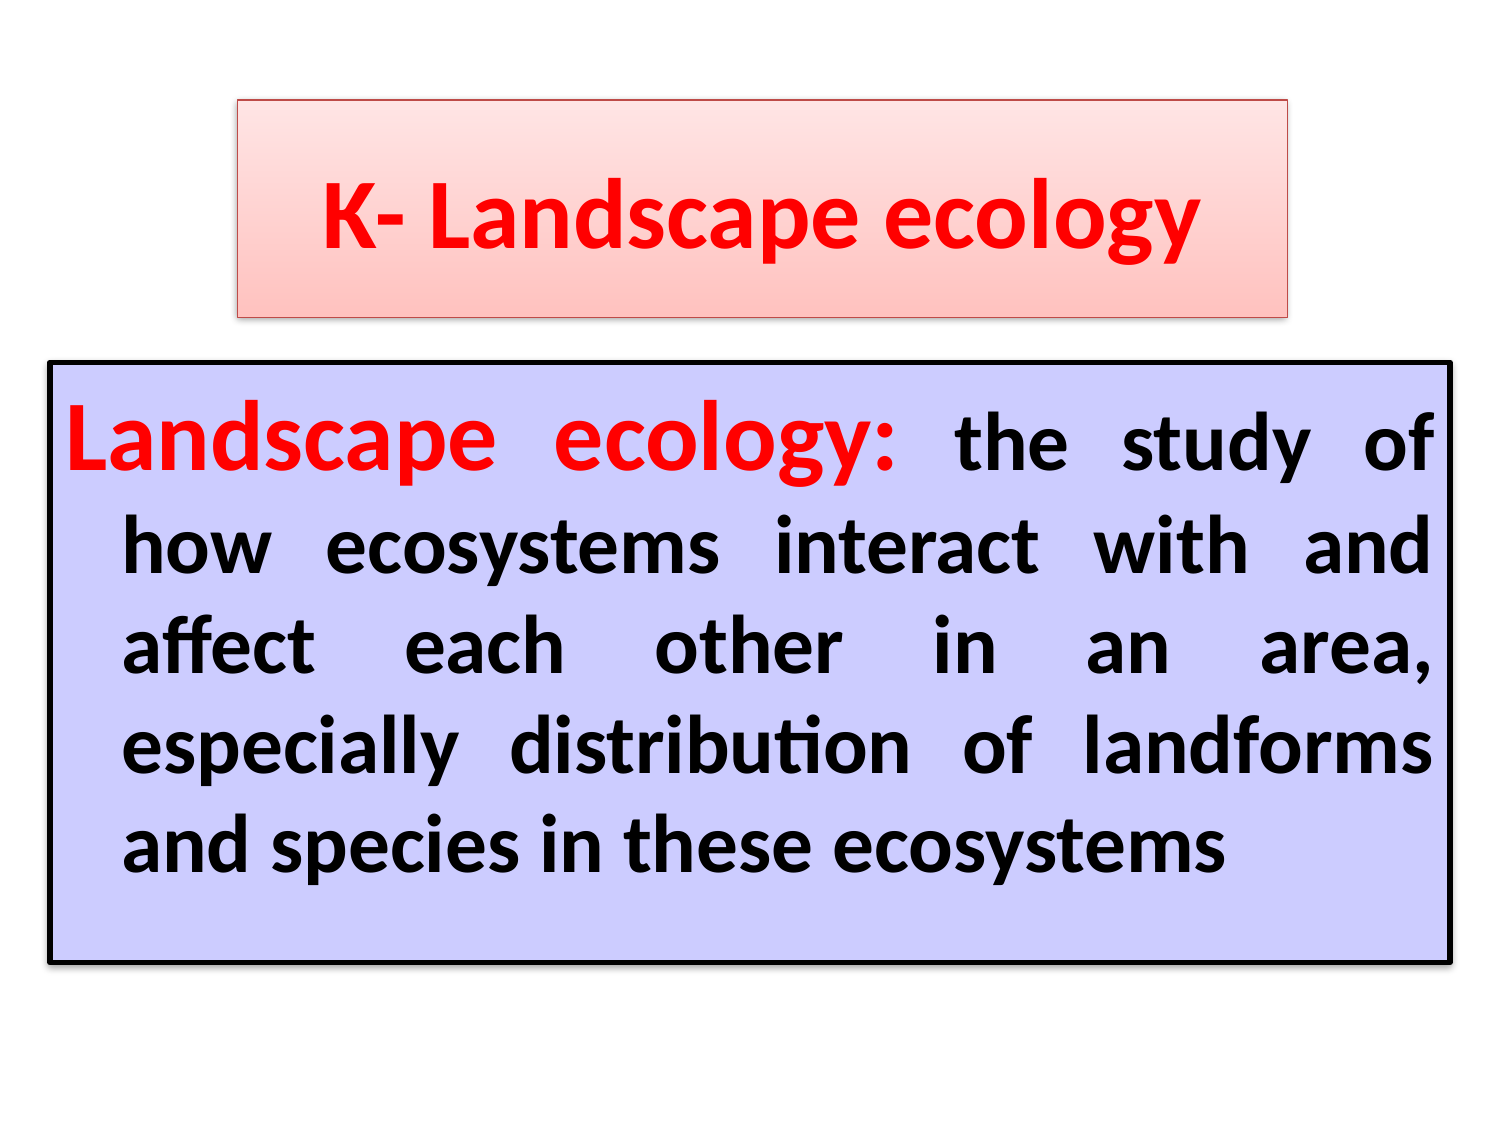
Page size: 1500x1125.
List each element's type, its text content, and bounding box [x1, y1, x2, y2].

list Landscape ecology: the study of how ecosystems interact with and affect each other in an area, especially distribution of landforms and species in these ecosystems [49, 362, 1451, 963]
title K- Landscape ecology [237, 99, 1288, 318]
